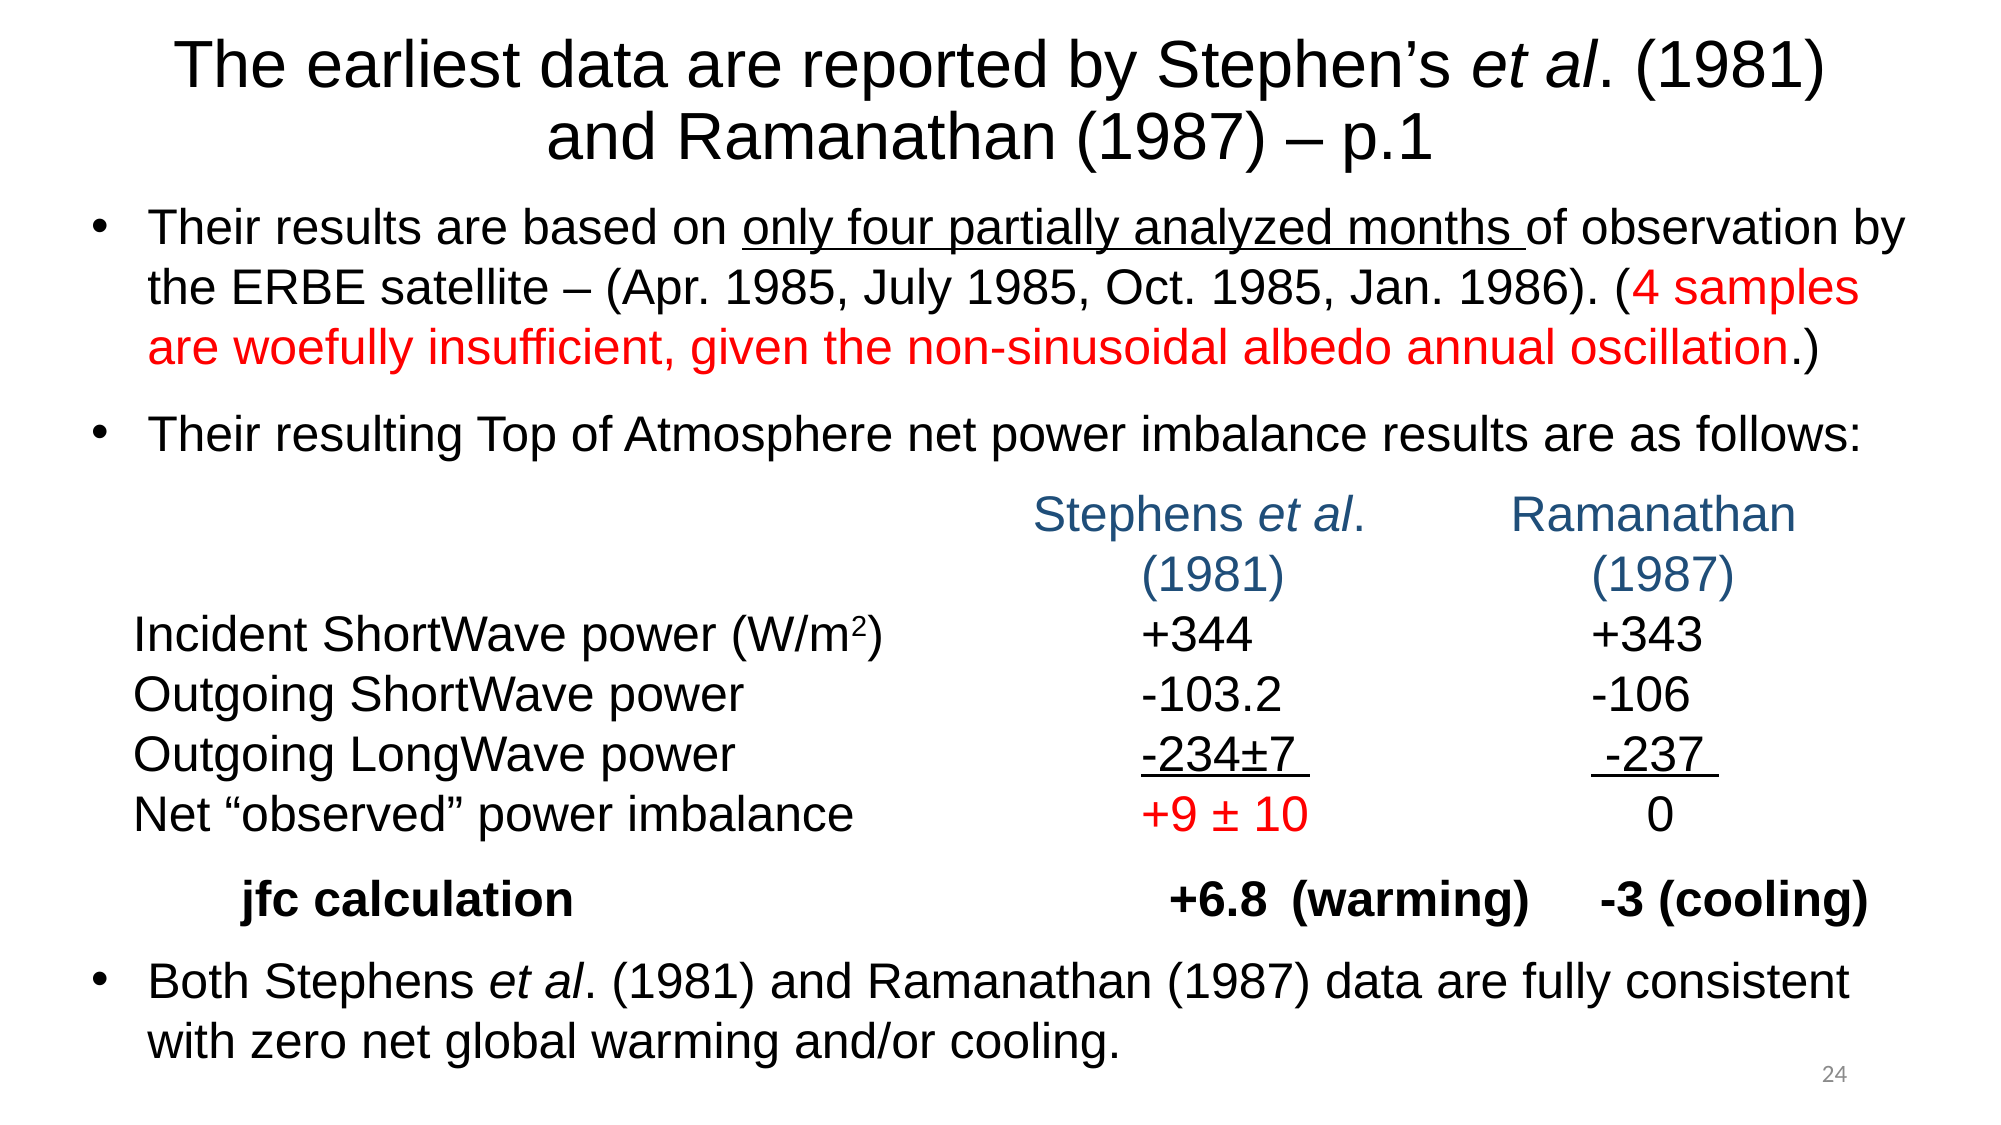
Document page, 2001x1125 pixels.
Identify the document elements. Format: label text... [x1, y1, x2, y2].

title The earliest data are reported by Stephen’s et al. (1981) and Ramanathan (1987) – p.1 [137, 11, 1863, 187]
slide_number 24 [1412, 1042, 1863, 1103]
text_box Their results are based on only four partially analyzed months of observation by the ERBE satellite – (Apr. 1985, July 1985, Oct. 1985, Jan. 1986). (4 samples are woefully insufficient, given the non-sinusoidal albedo annual oscillation.) Their resulting Top of Atmosphere net power imbalance results are as follows: Stephens et al. Ramanathan (1981) (1987) Incident ShortWave power (W/m2) +344 +343 Outgoing ShortWave power -103.2 -106 Outgoing LongWave power -234±7 -237 Net “observed” power imbalance +9 ± 10 0 jfc calculation +6.8 (warming) -3 (cooling) Both Stephens et al. (1981) and Ramanathan (1987) data are fully consistent with zero net global warming and/or cooling. [76, 187, 1924, 1076]
